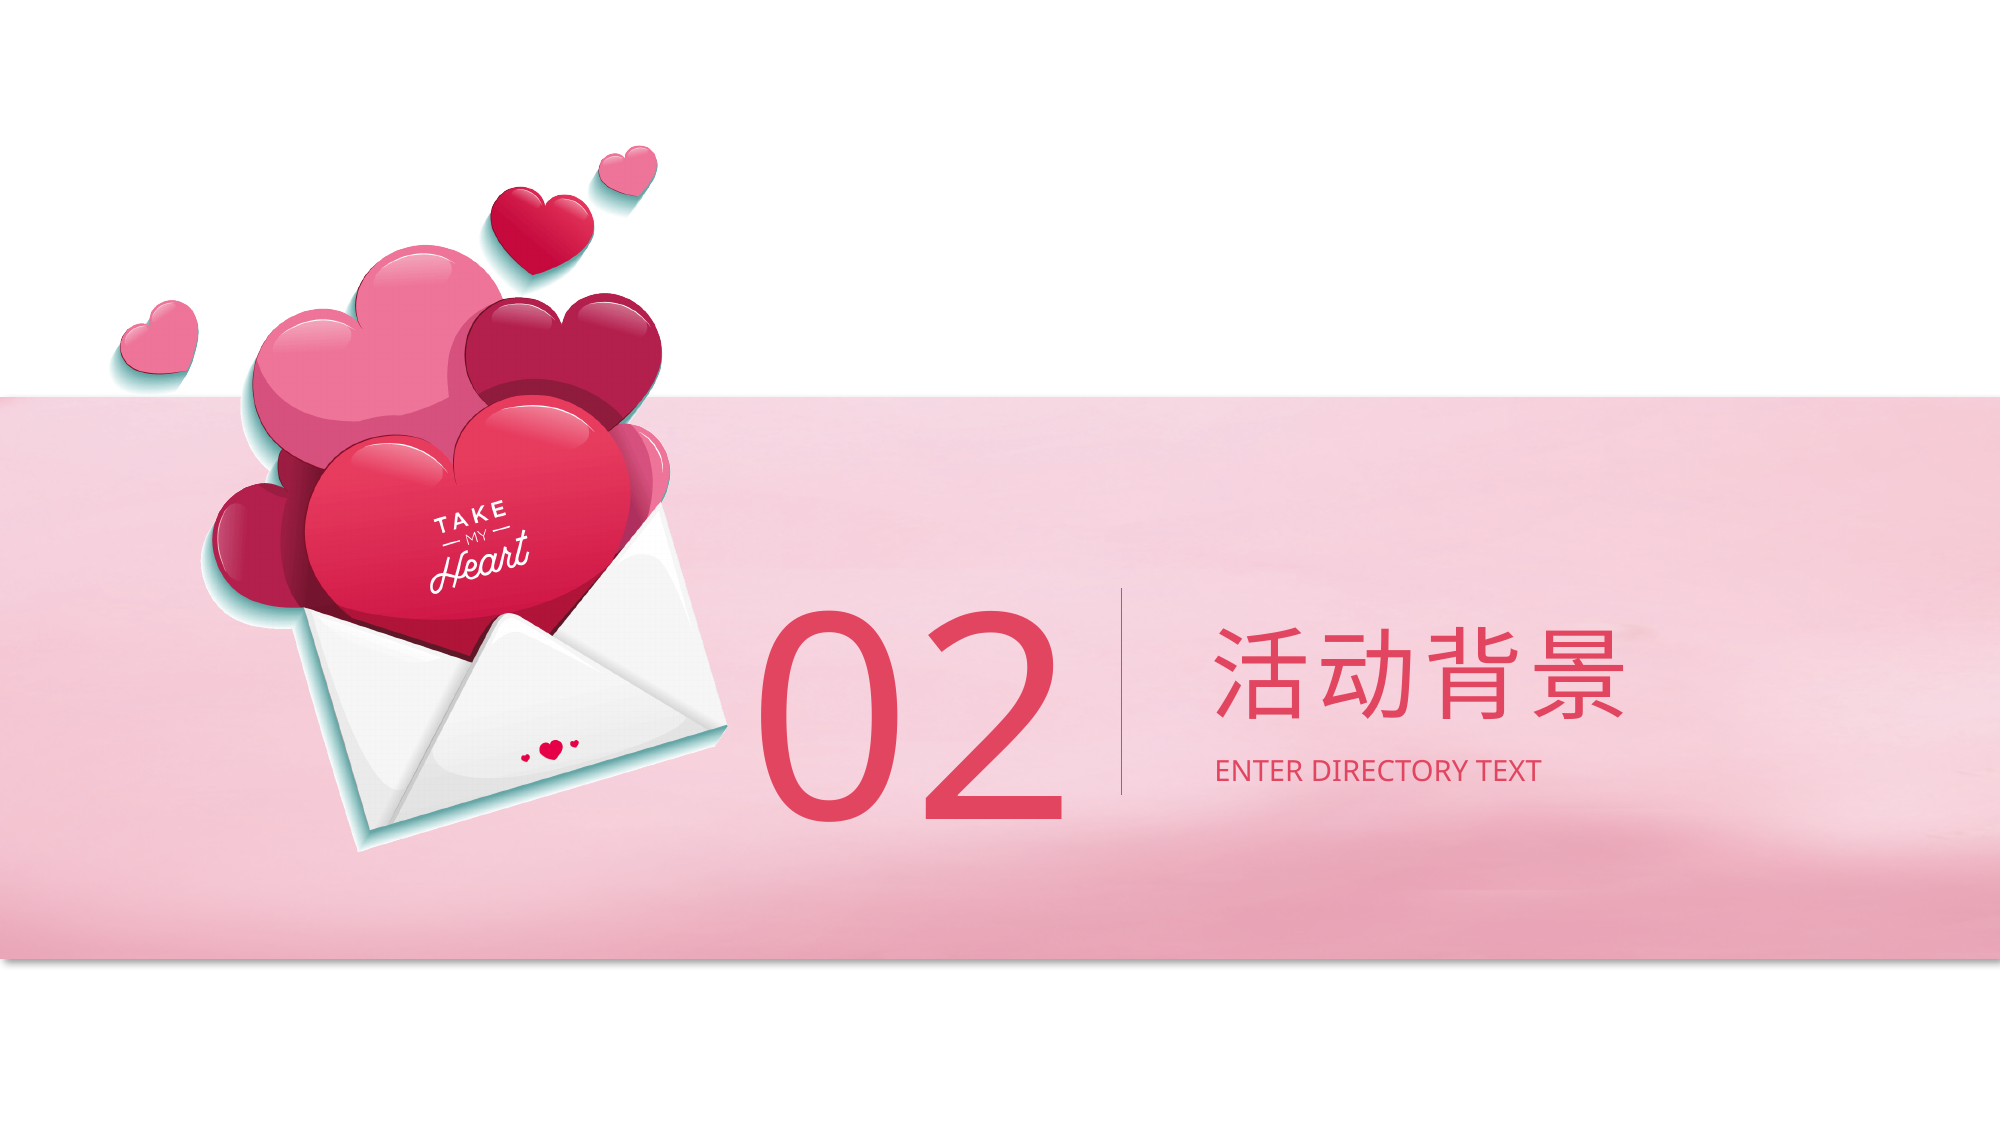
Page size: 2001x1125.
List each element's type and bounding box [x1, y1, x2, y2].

text_box [1196, 604, 1881, 796]
picture [0, 43, 2000, 959]
